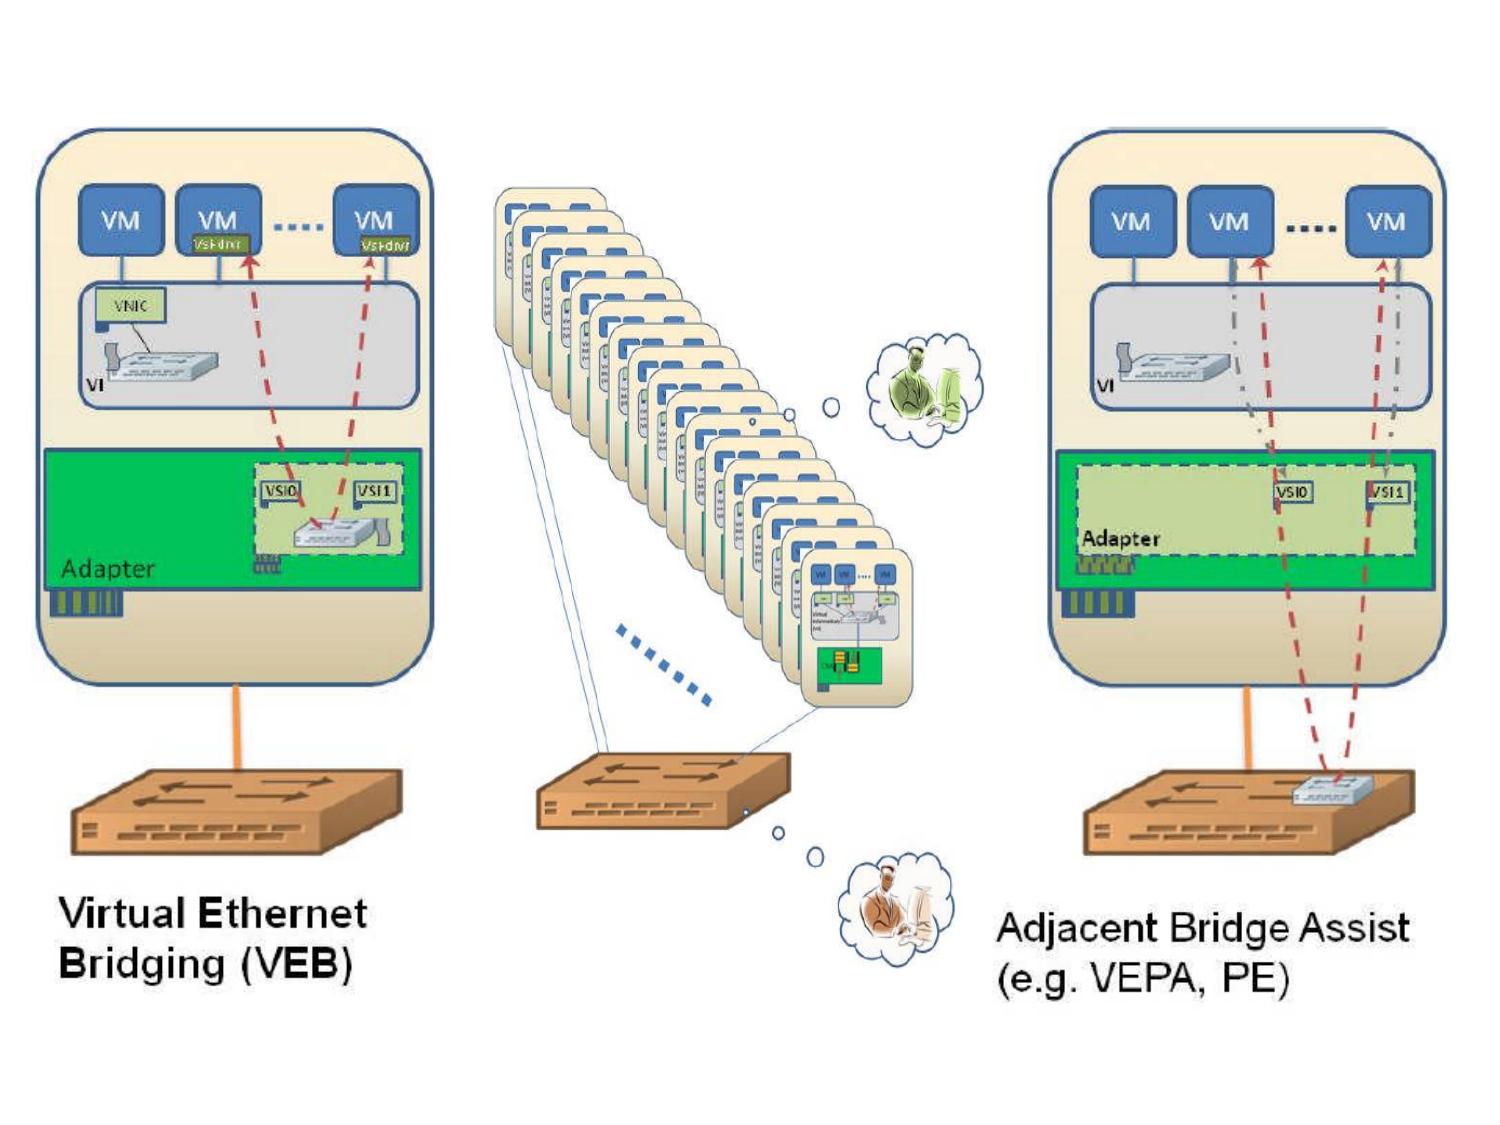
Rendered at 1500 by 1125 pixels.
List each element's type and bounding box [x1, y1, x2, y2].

picture [985, 124, 1488, 1037]
list [437, 174, 980, 1018]
picture [0, 124, 458, 998]
